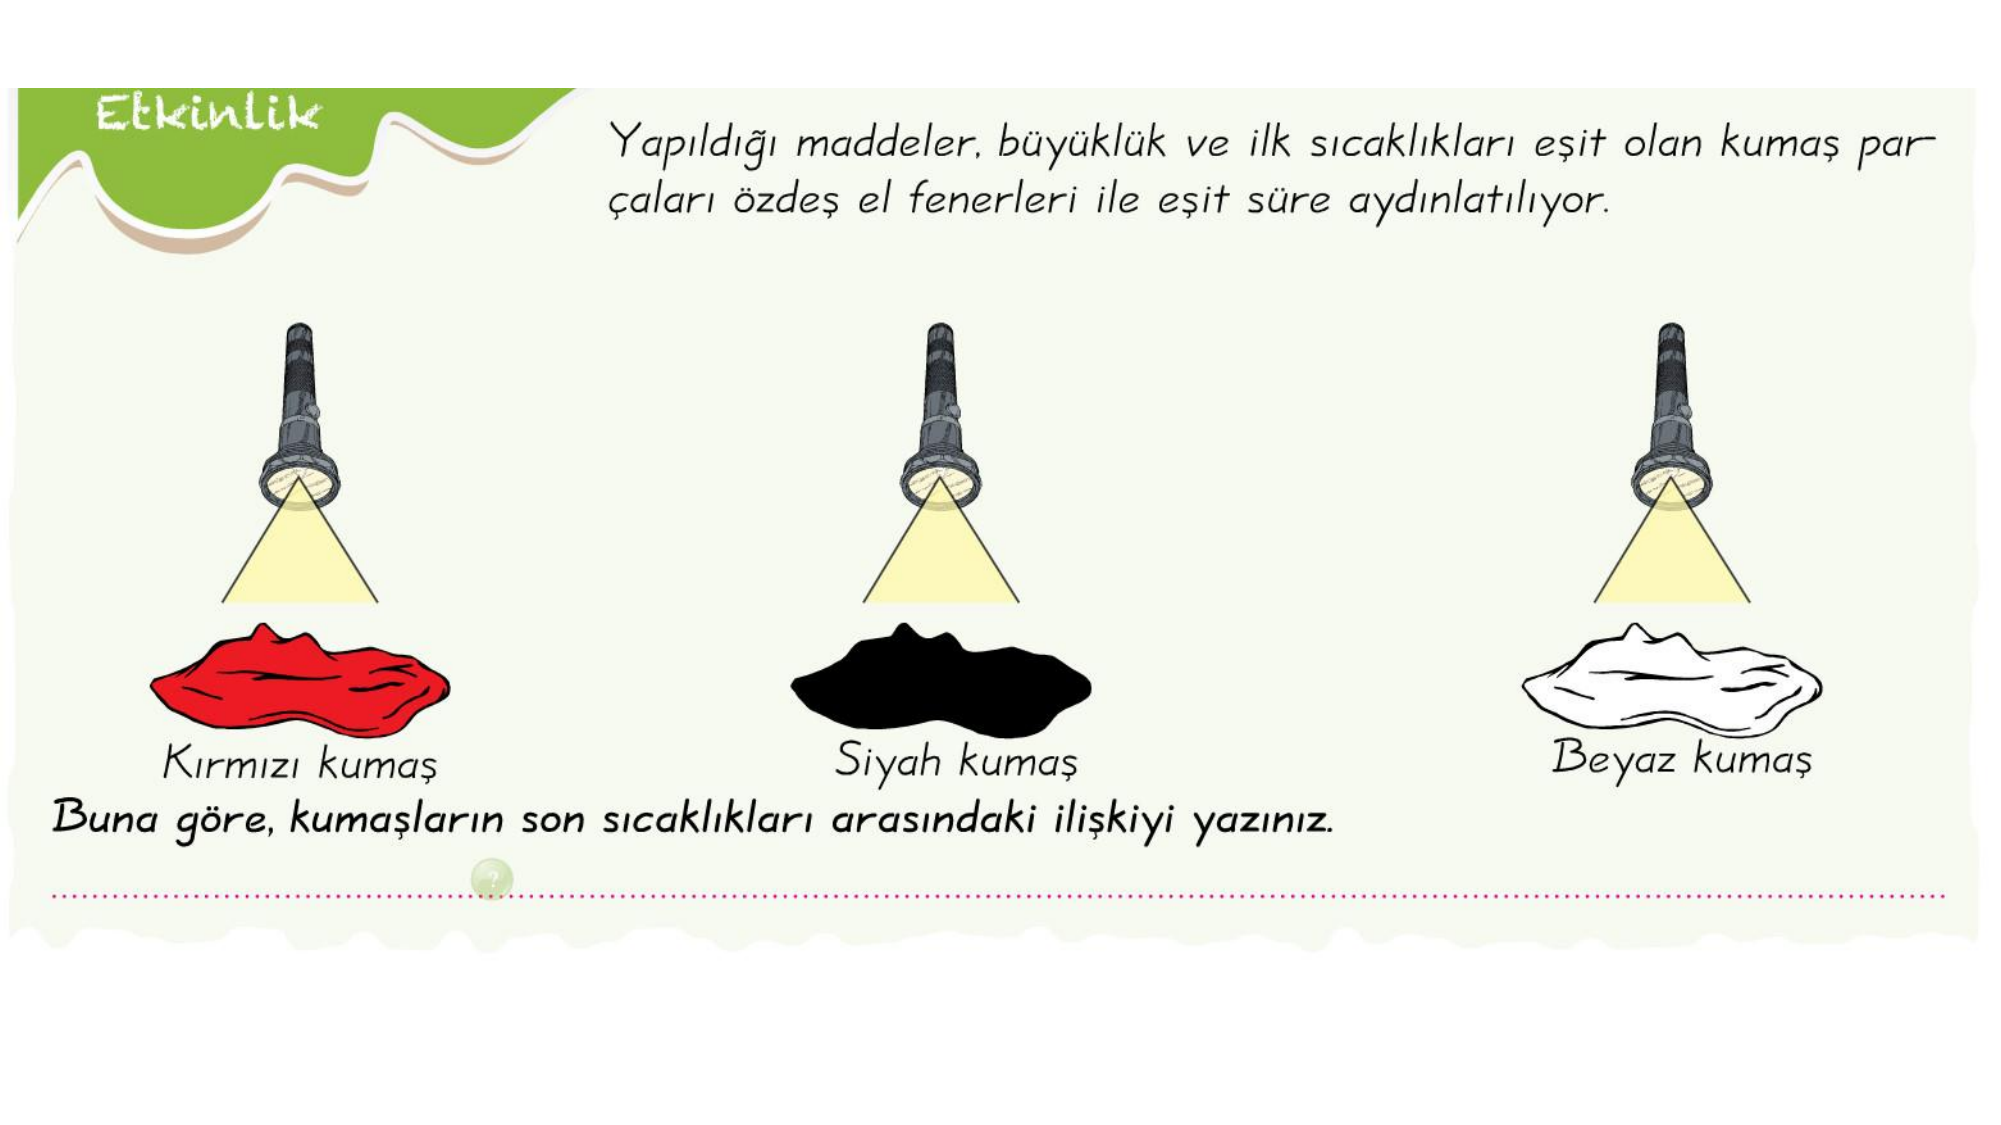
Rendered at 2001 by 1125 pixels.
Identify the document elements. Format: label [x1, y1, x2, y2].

picture [0, 88, 2000, 1037]
